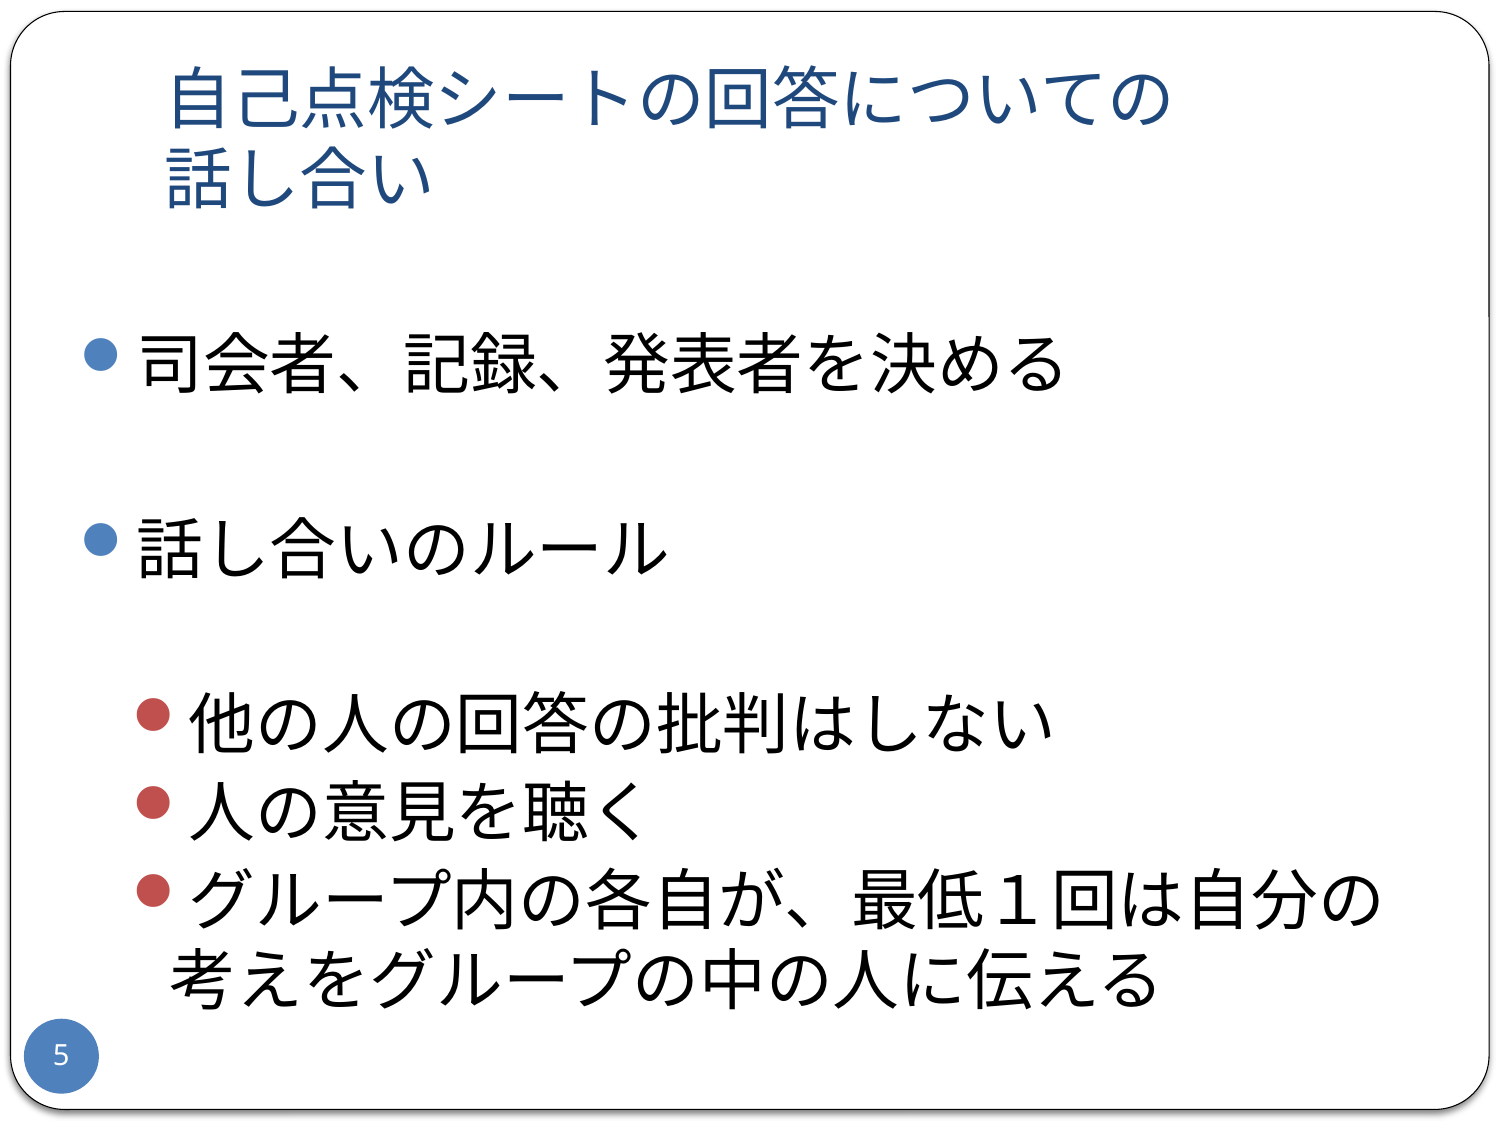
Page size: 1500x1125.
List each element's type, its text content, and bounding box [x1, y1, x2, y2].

list 司会者、記録、発表者を決める 話し合いのルール 他の人の回答の批判はしない 人の意見を聴く グループ内の各自が、最低１回は自分の考えをグループの中の人に伝える [64, 237, 1436, 1047]
title 自己点検シートの回答についての 話し合い [150, 45, 1425, 233]
slide_number 5 [23, 1018, 99, 1094]
